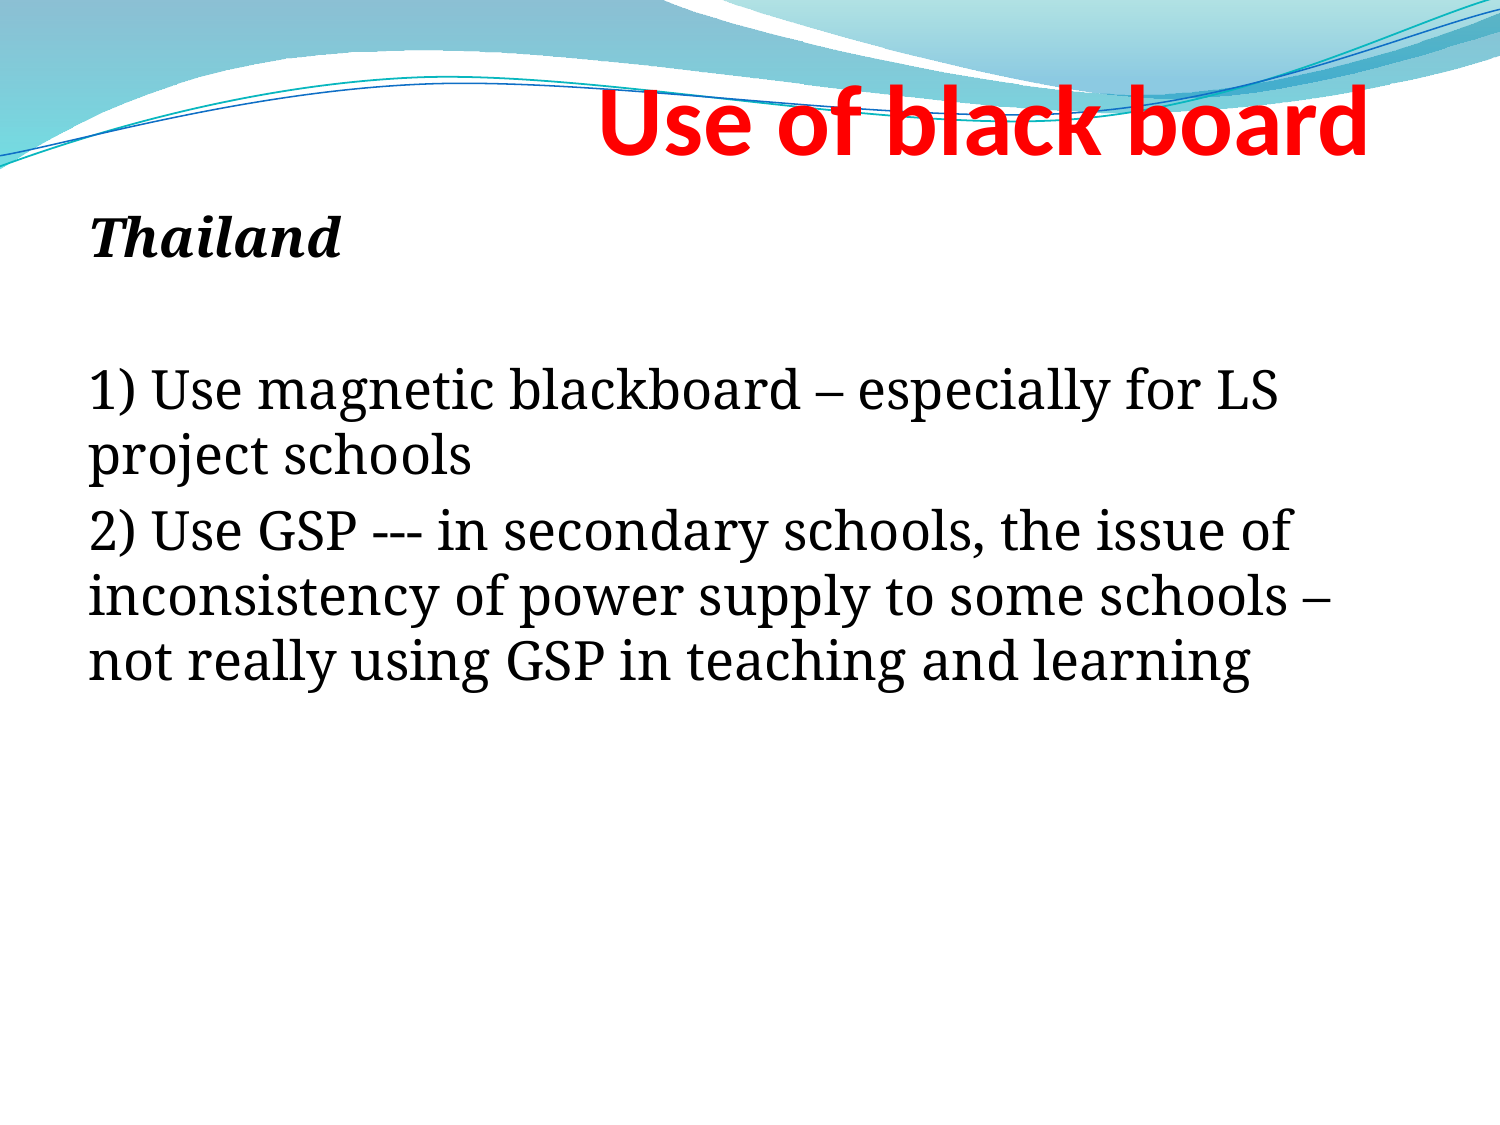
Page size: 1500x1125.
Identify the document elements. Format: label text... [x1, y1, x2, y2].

subtitle Thailand 1) Use magnetic blackboard – especially for LS project schools 2) Use GSP --- in secondary schools, the issue of inconsistency of power supply to some schools – not really using GSP in teaching and learning [88, 196, 1436, 1071]
title Use of black board [100, 54, 1376, 196]
